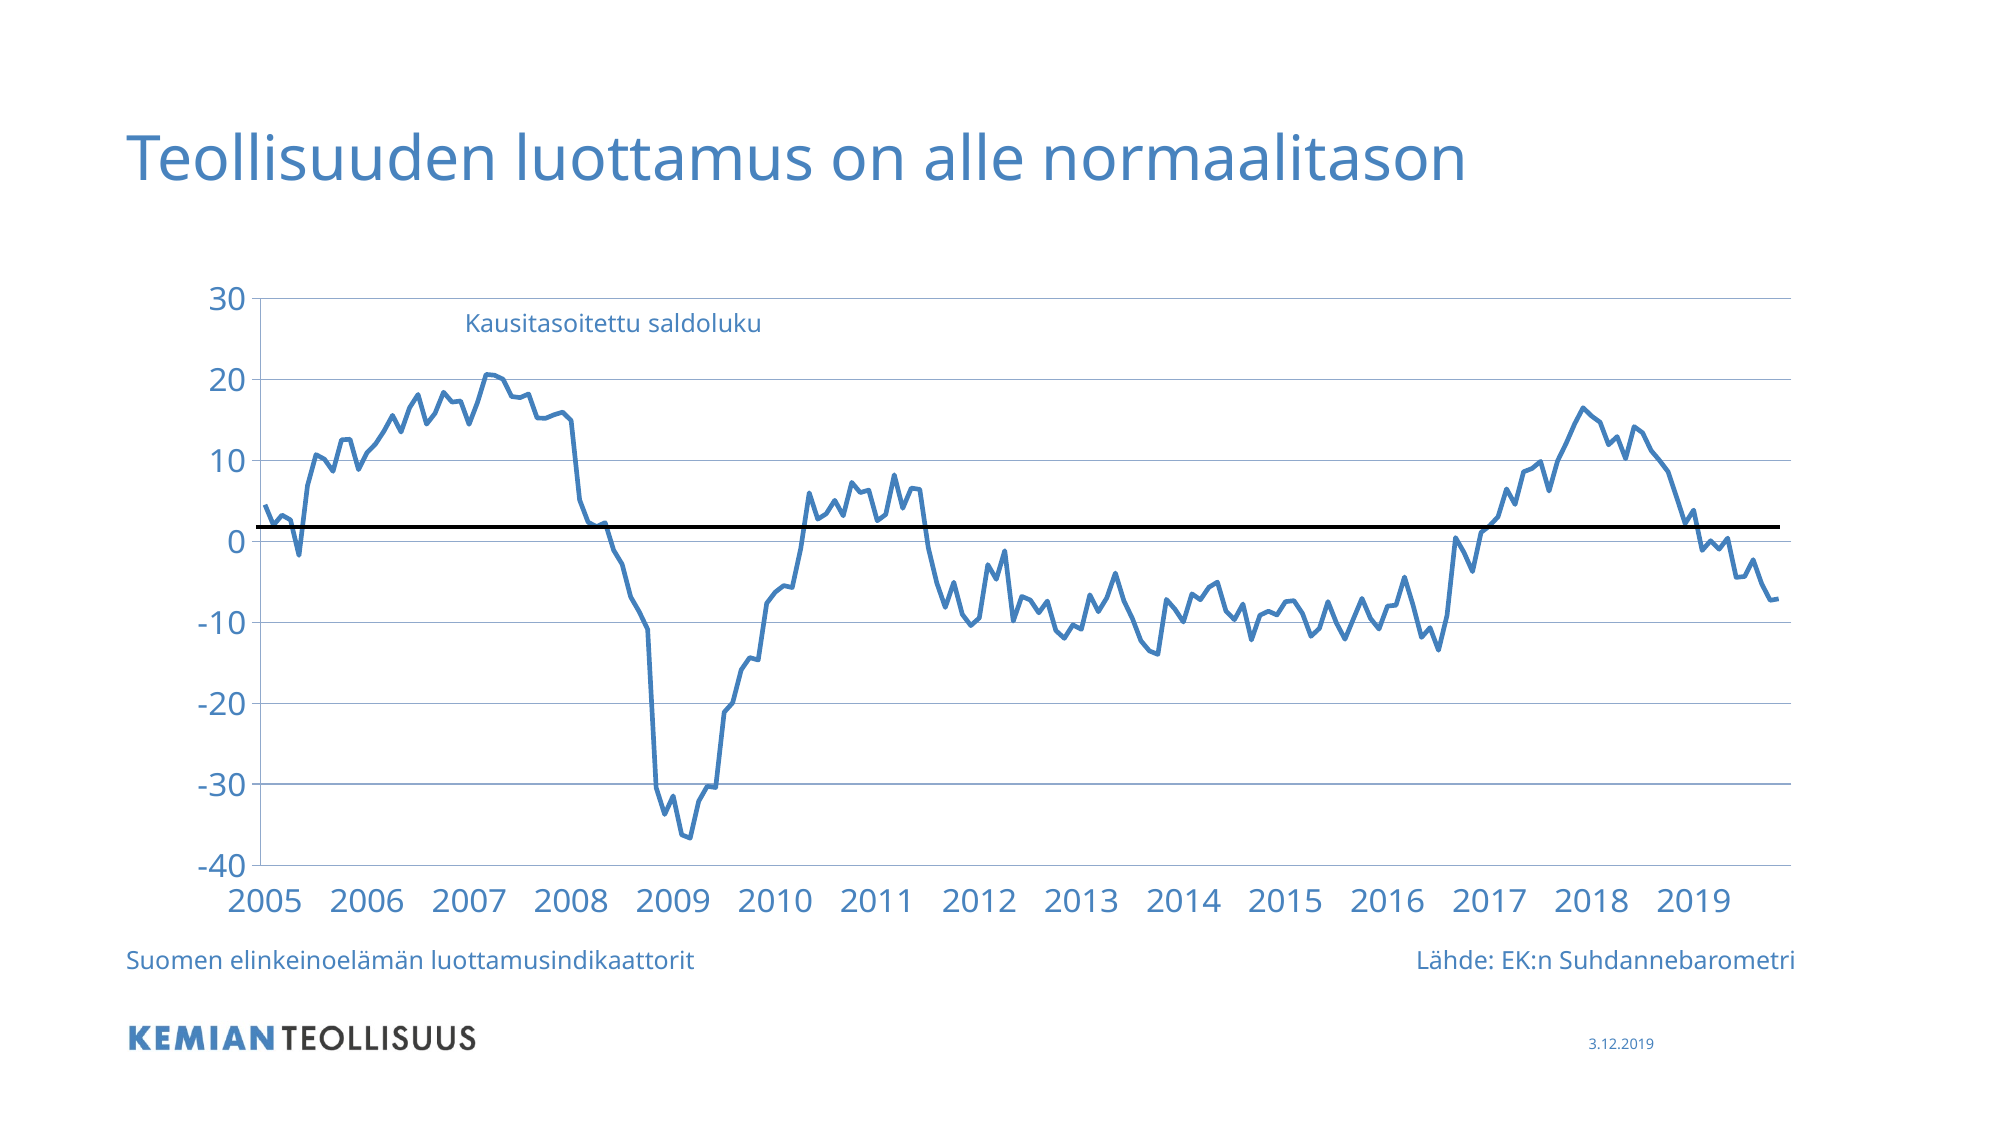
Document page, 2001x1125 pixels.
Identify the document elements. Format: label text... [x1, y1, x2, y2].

title Teollisuuden luottamus on alle normaalitason [126, 118, 1868, 266]
chart [126, 271, 1870, 922]
list Suomen elinkeinoelämän luottamusindikaattorit [125, 932, 830, 988]
list Lähde: EK:n Suhdannebarometri [1046, 933, 1803, 988]
picture [126, 1009, 477, 1052]
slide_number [1557, 1035, 1686, 1065]
